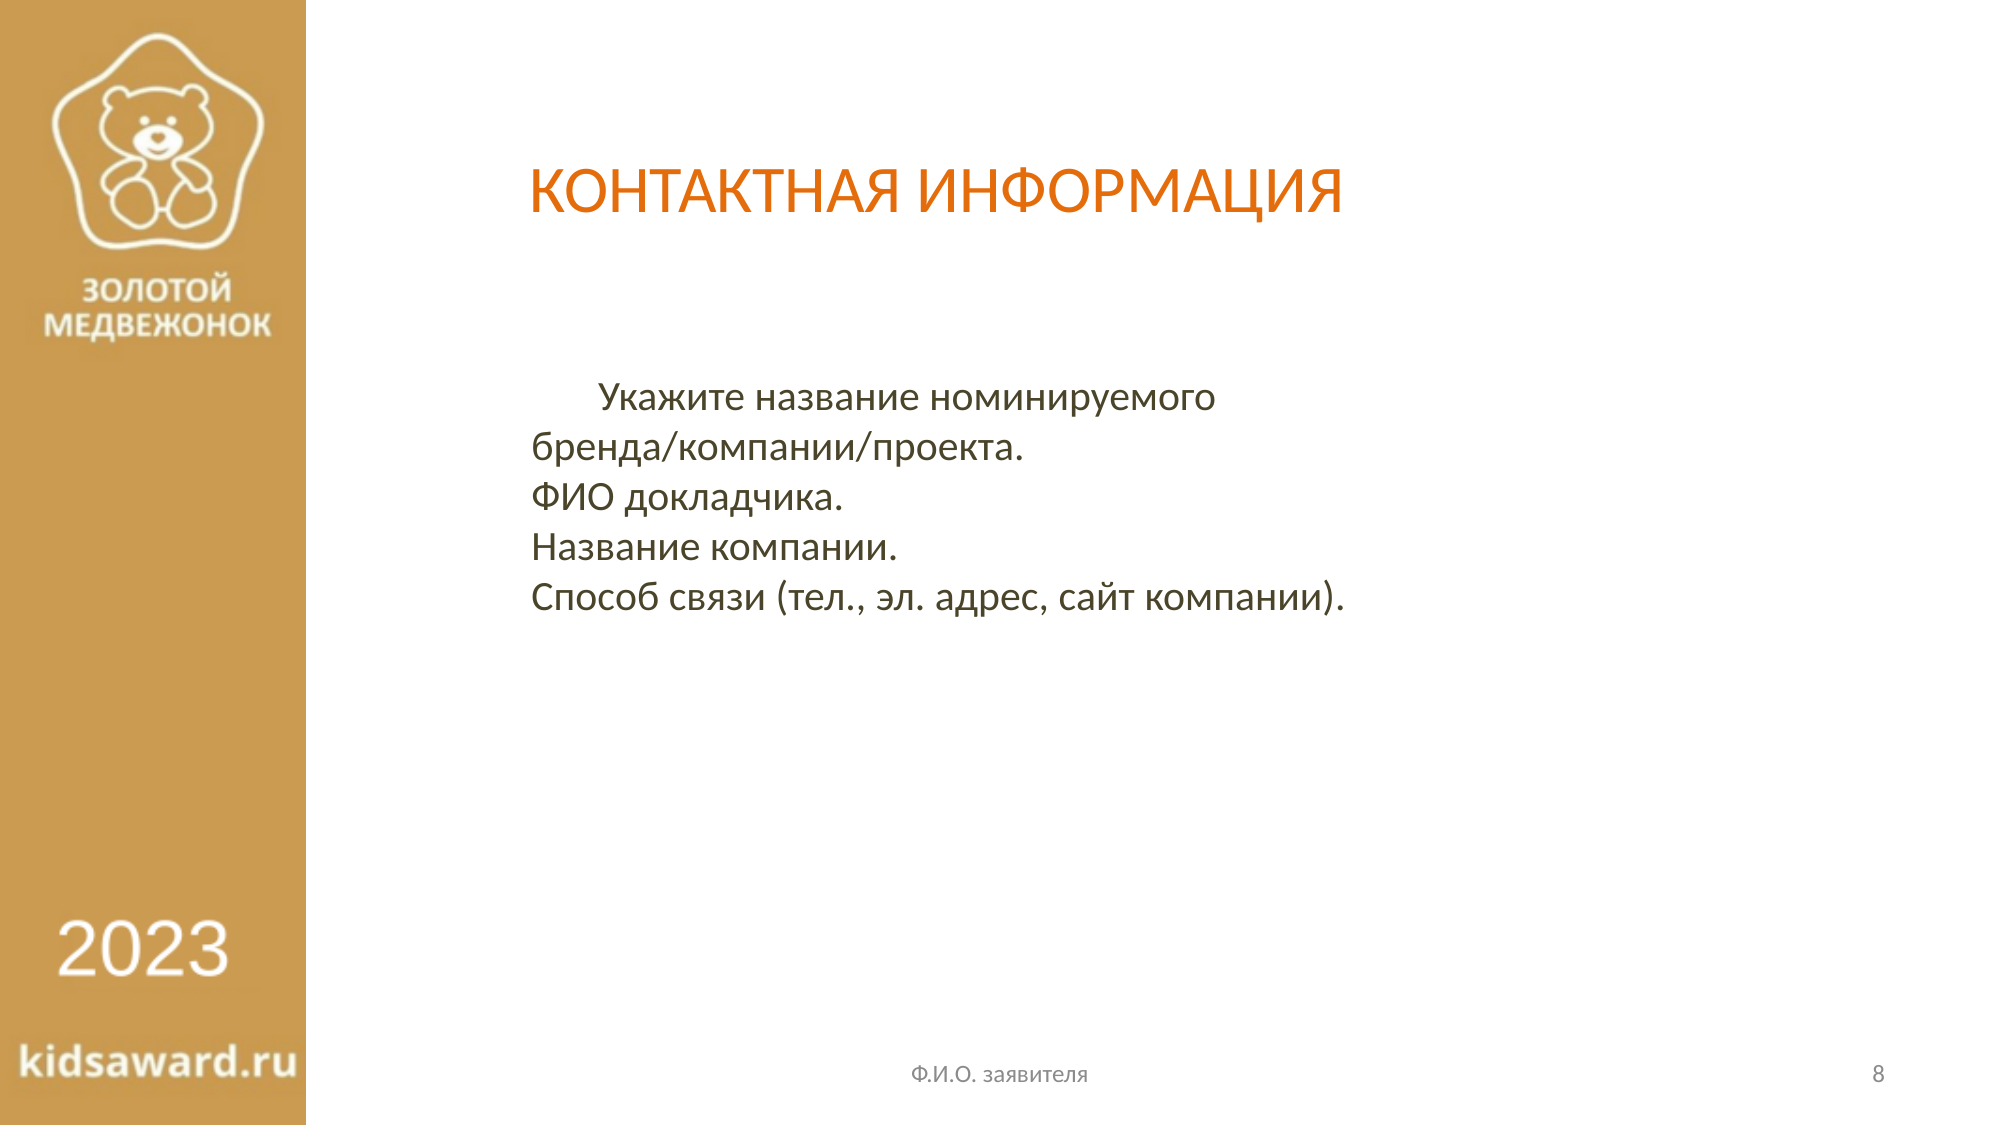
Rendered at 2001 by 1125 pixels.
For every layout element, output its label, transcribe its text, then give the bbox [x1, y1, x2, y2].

text_box Укажите название номинируемого бренда/компании/проекта. ФИО докладчика. Название компании. Способ связи (тел., эл. адрес, сайт компании). [456, 361, 1579, 953]
footer Ф.И.О. заявителя [683, 1042, 1317, 1103]
text_box КОНТАКТНАЯ ИНФОРМАЦИЯ [514, 32, 1414, 338]
slide_number 8 [1433, 1042, 1900, 1103]
picture [0, 0, 306, 1125]
